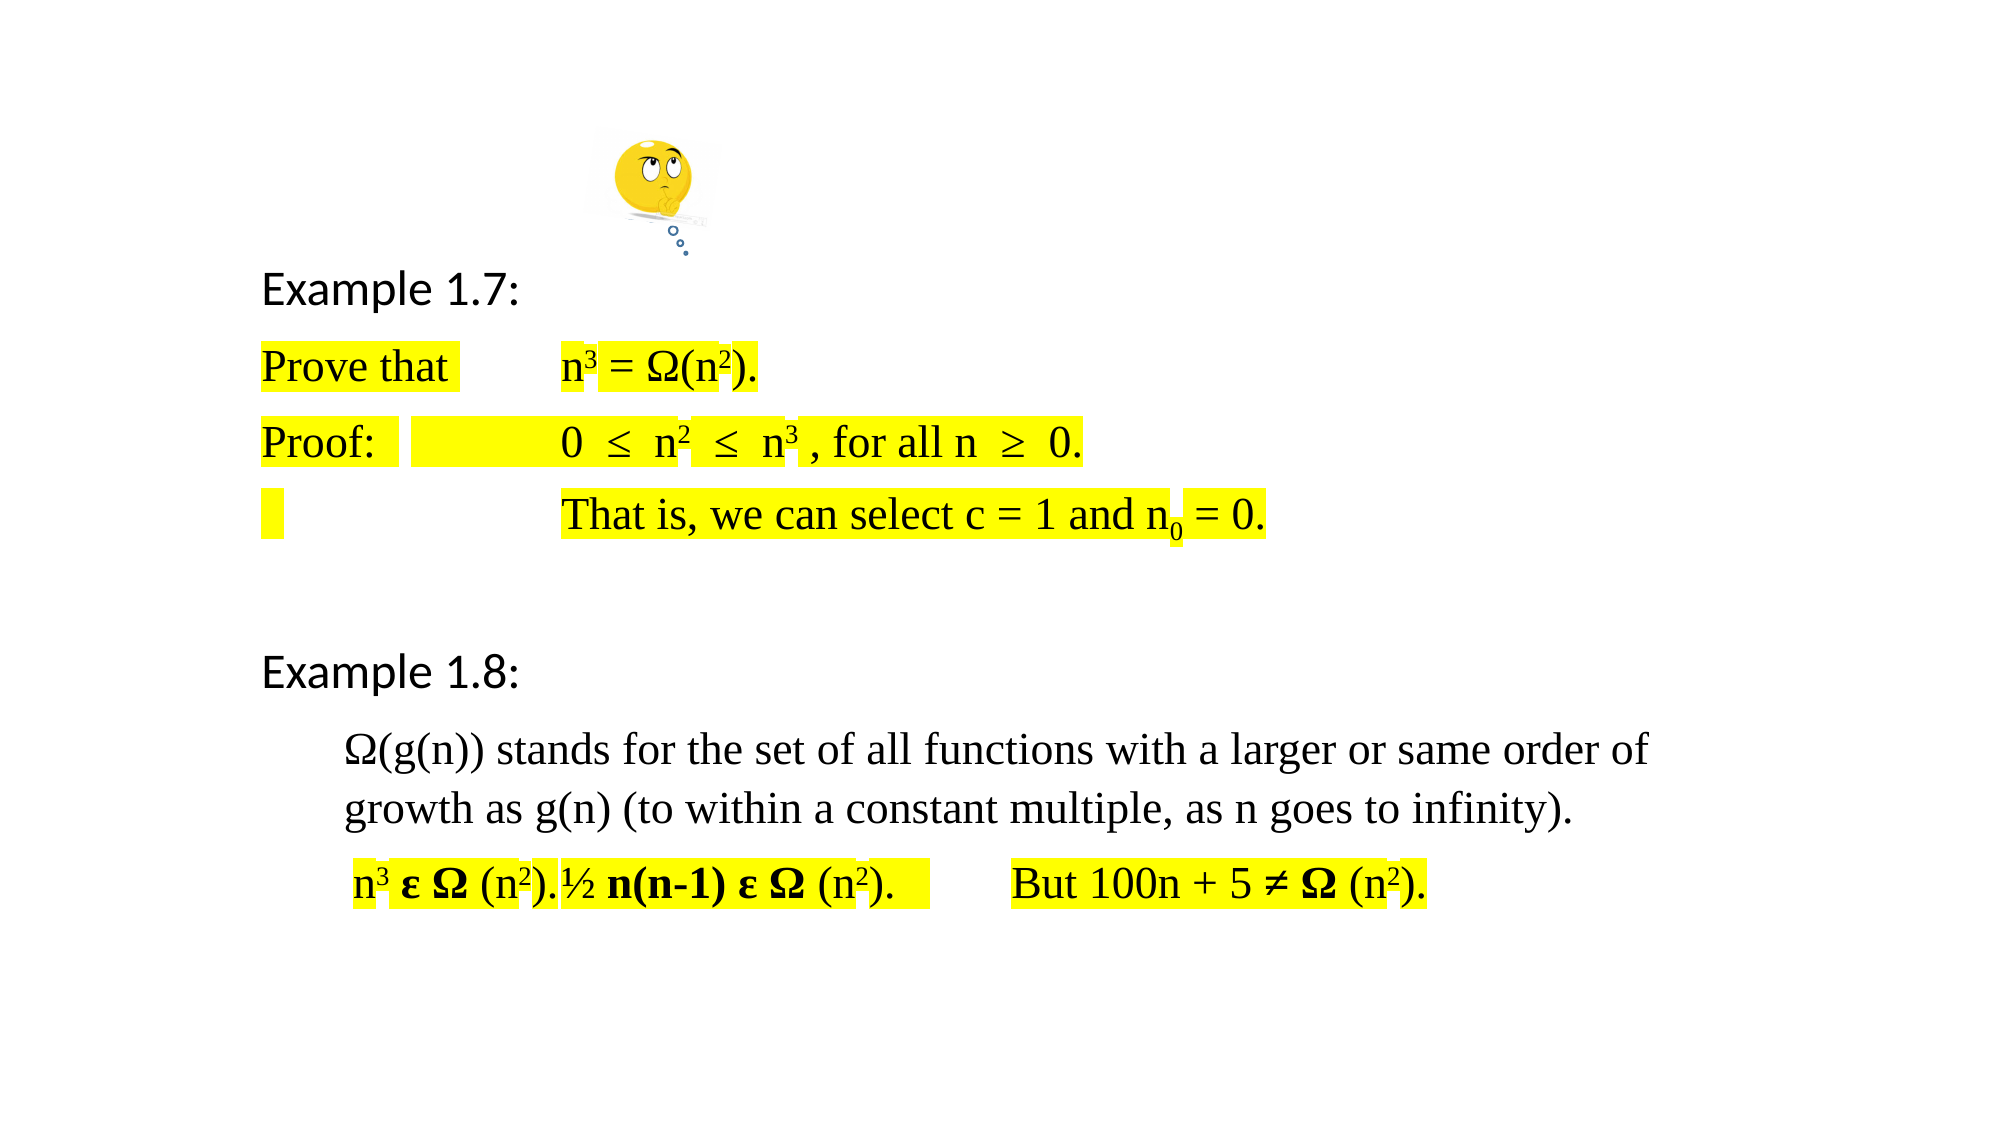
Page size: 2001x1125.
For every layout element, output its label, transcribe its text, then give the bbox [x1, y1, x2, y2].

text_box [667, 226, 679, 236]
text_box [676, 239, 685, 248]
picture [584, 127, 721, 230]
text_box Example 1.7: Prove that n3 = Ω(n2). Proof: 0 ≤ n2 ≤ n3 , for all n ≥ 0. That is, we can select c = 1 and n0 = 0. Example 1.8: Ω(g(n)) stands for the set of all functions with a larger or same order of growth as g(n) (to within a constant multiple, as n goes to infinity). n3 ε Ω (n2). ½ n(n-1) ε Ω (n2). But 100n + 5 ≠ Ω (n2). [246, 243, 1747, 916]
